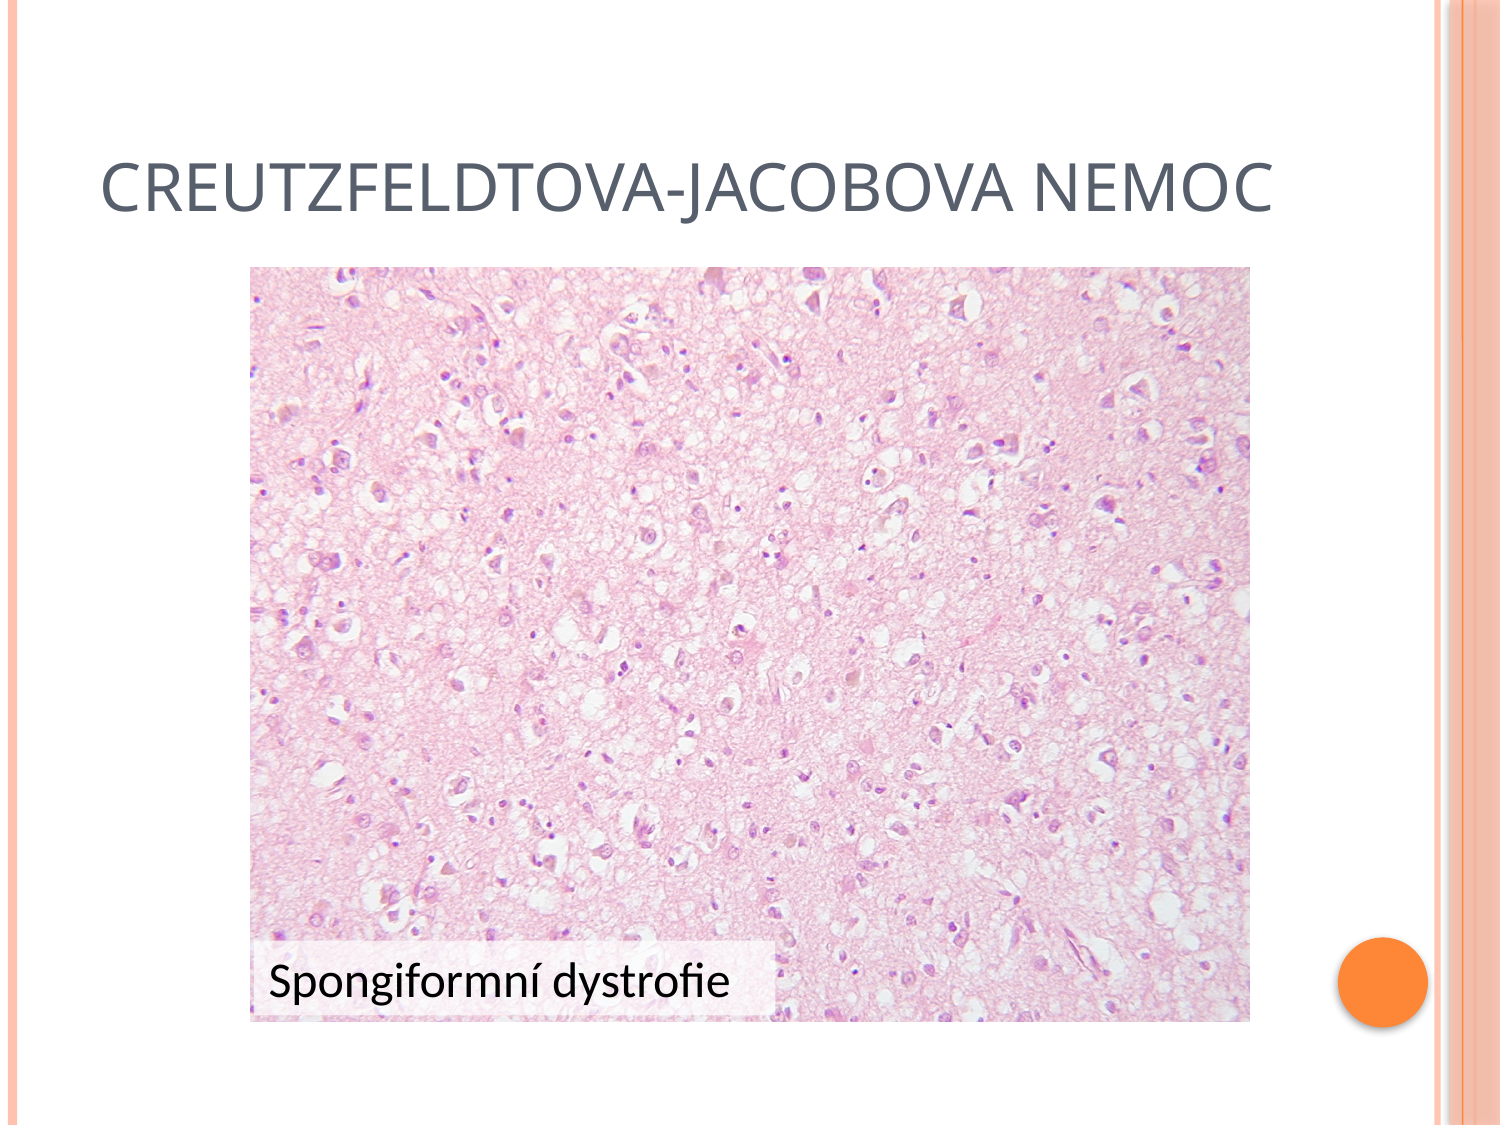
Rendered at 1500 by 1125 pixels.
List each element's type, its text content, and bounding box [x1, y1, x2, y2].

title creutzfeldtova-jacobova nemoc [75, 45, 1300, 233]
picture [249, 266, 1251, 1022]
